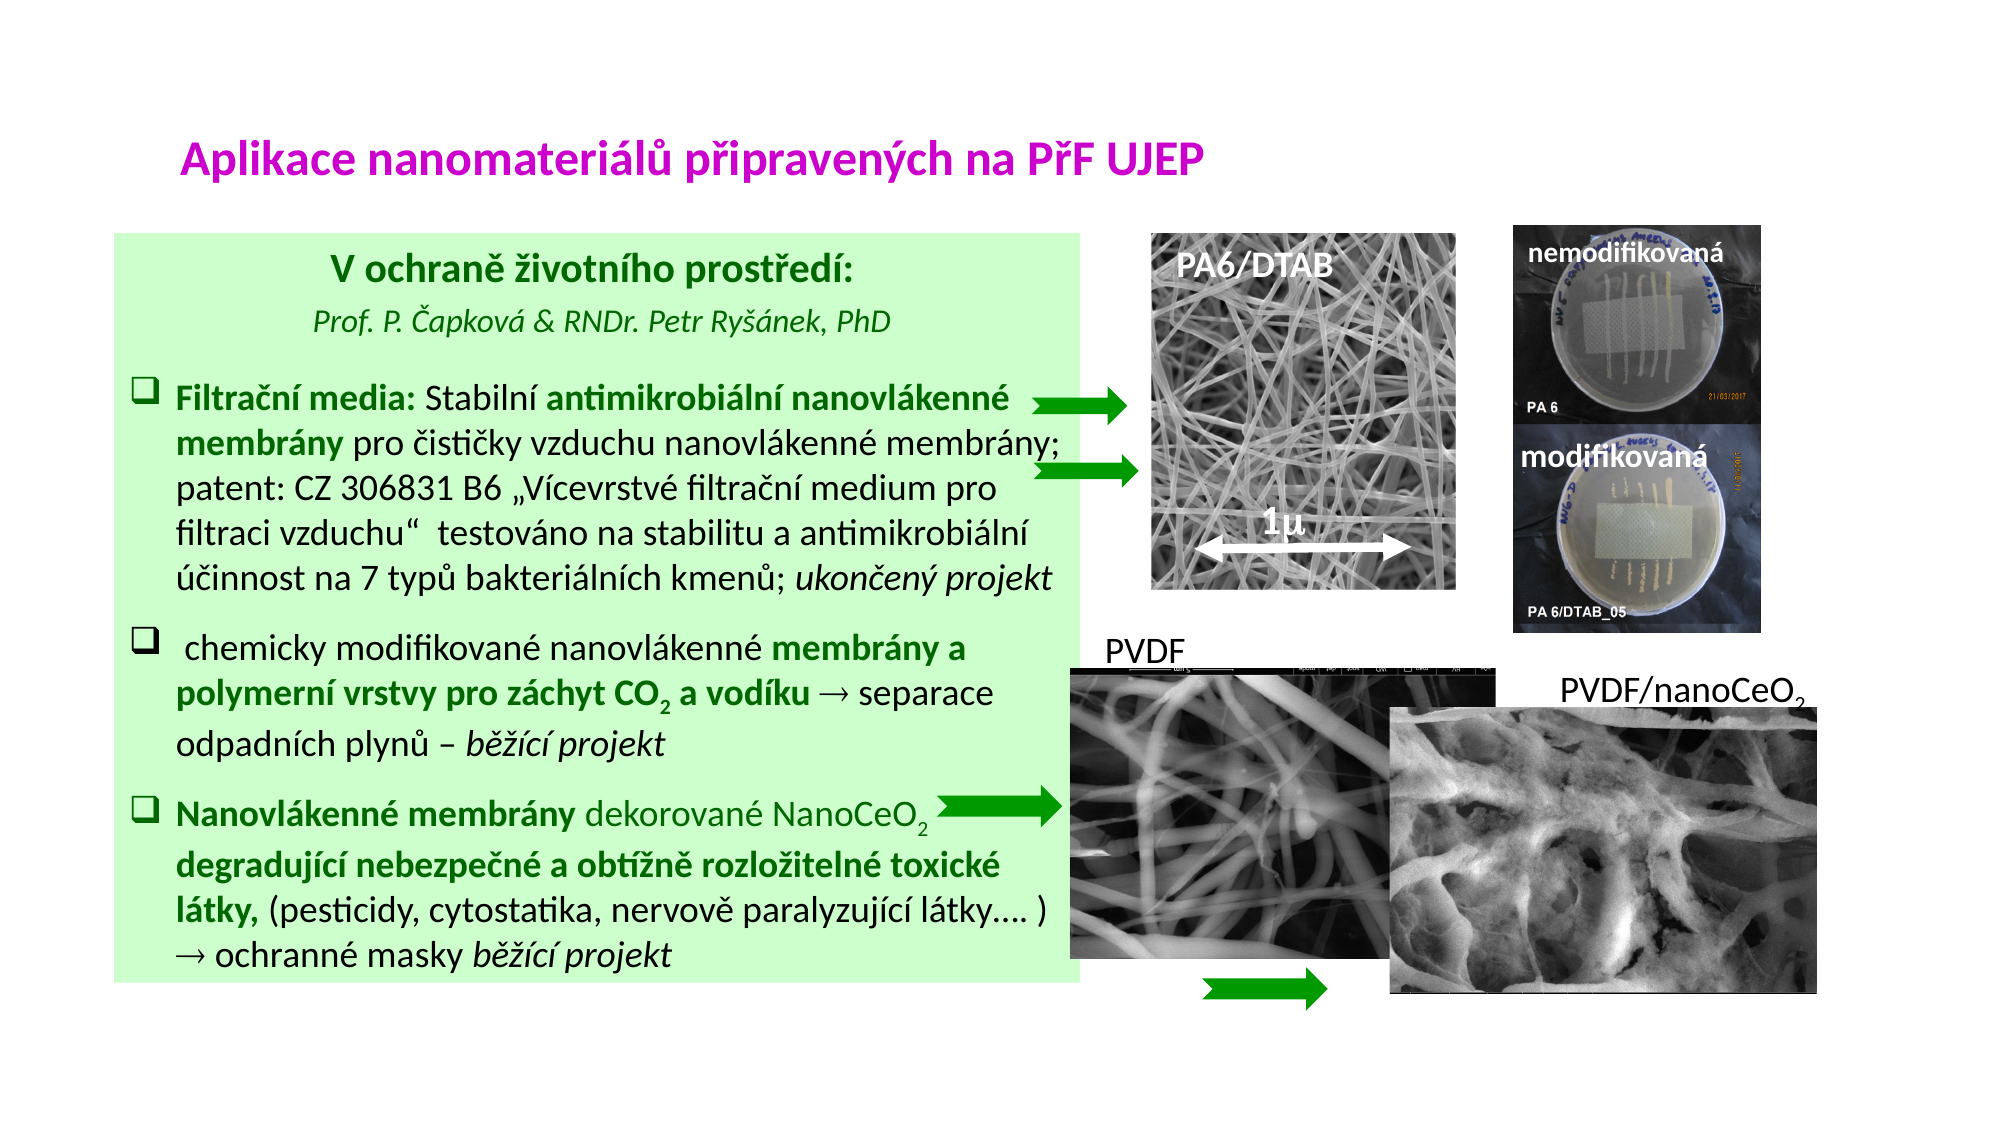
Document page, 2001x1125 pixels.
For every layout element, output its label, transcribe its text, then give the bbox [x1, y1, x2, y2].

text_box [1031, 386, 1128, 426]
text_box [1151, 233, 1456, 590]
text_box Aplikace nanomateriálů připravených na PřF UJEP [115, 118, 1283, 193]
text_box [1513, 225, 1761, 633]
text_box V ochraně životního prostředí: Prof. P. Čapková & RNDr. Petr Ryšánek, PhD Filtrační media: Stabilní antimikrobiální nanovlákenné membrány pro čističky vzduchu nanovlákenné membrány; patent: CZ 306831 B6 „Vícevrstvé filtrační medium pro filtraci vzduchu“ testováno na stabilitu a antimikrobiální účinnost na 7 typů bakteriálních kmenů; ukončený projekt chemicky modifikované nanovlákenné membrány a polymerní vrstvy pro záchyt CO2 a vodíku  separace odpadních plynů – běžící projekt Nanovlákenné membrány dekorované NanoCeO2 degradující nebezpečné a obtížně rozložitelné toxické látky, (pesticidy, cytostatika, nervově paralyzující látky…. )  ochranné masky běžící projekt [114, 233, 1081, 983]
text_box PVDF [1090, 618, 1232, 668]
text_box [1033, 454, 1139, 488]
text_box [1202, 967, 1328, 1011]
text_box [936, 784, 1063, 828]
picture [1069, 668, 1817, 994]
text_box PVDF/nanoCeO2 [1545, 657, 1821, 724]
